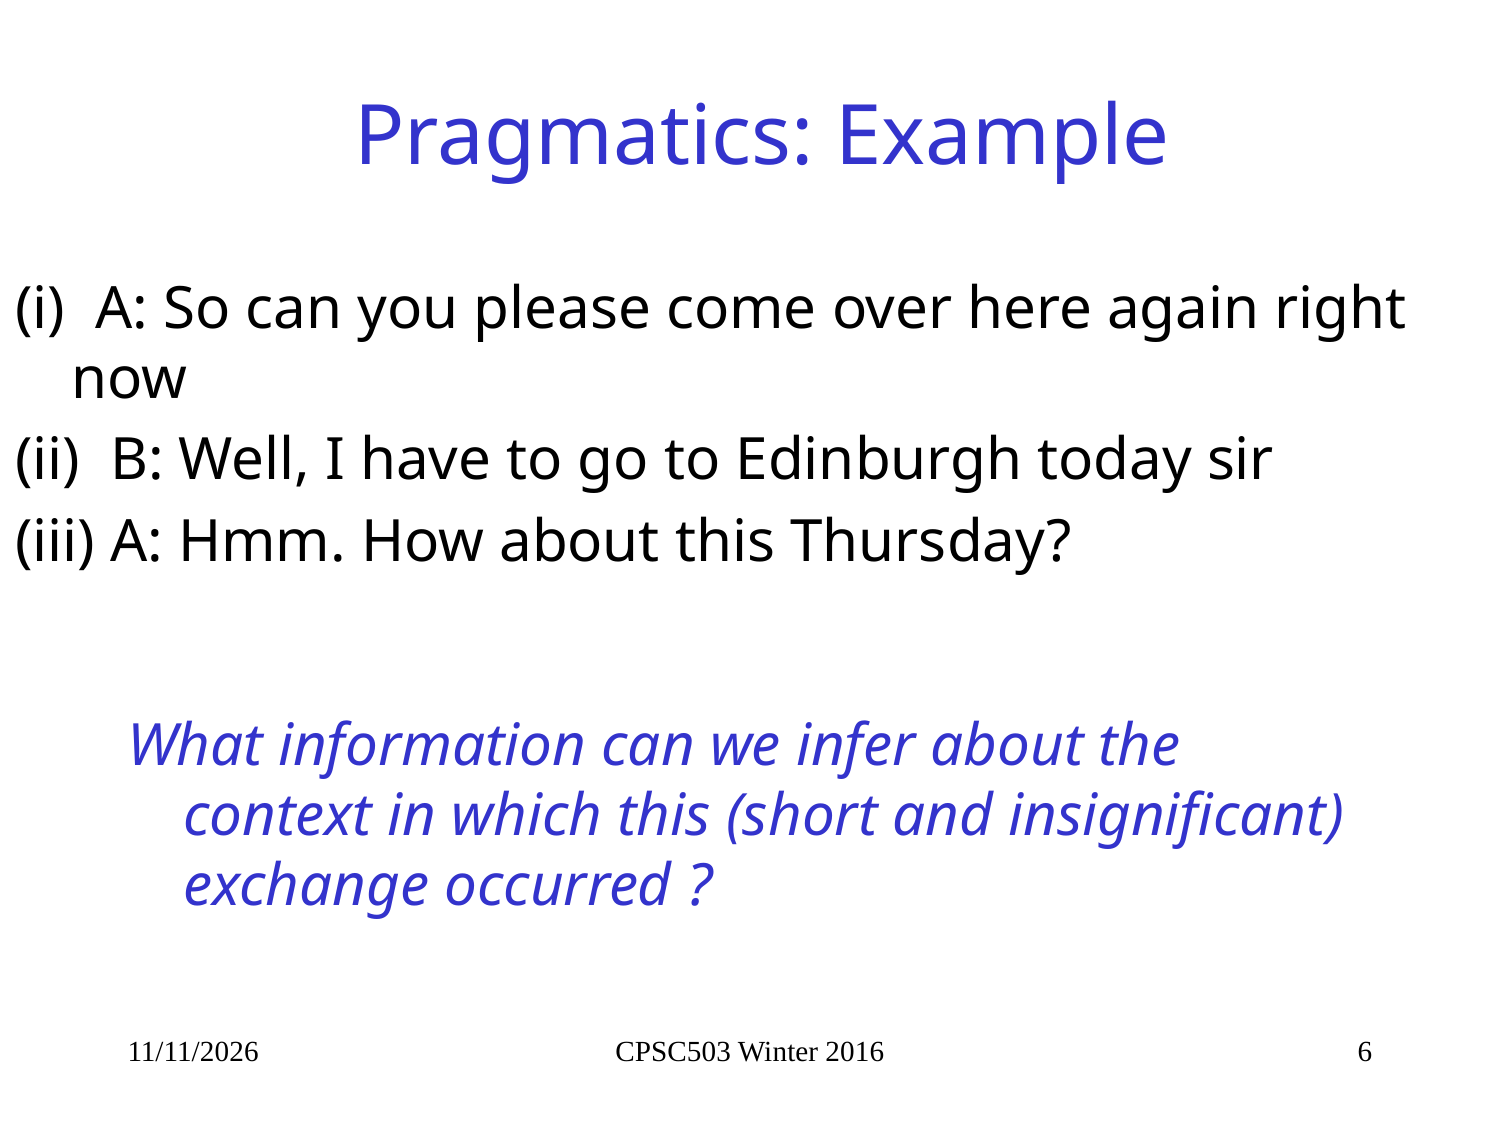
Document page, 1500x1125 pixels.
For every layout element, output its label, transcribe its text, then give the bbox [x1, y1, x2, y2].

list (i) A: So can you please come over here again right now (ii) B: Well, I have to go to Edinburgh today sir (iii) A: Hmm. How about this Thursday? [0, 262, 1500, 651]
text_box What information can we infer about the context in which this (short and insignificant) exchange occurred ? [112, 699, 1363, 875]
title Pragmatics: Example [124, 37, 1401, 226]
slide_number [112, 1024, 426, 1101]
footer CPSC503 Winter 2016 [512, 1024, 988, 1101]
slide_number 6 [1074, 1024, 1388, 1101]
